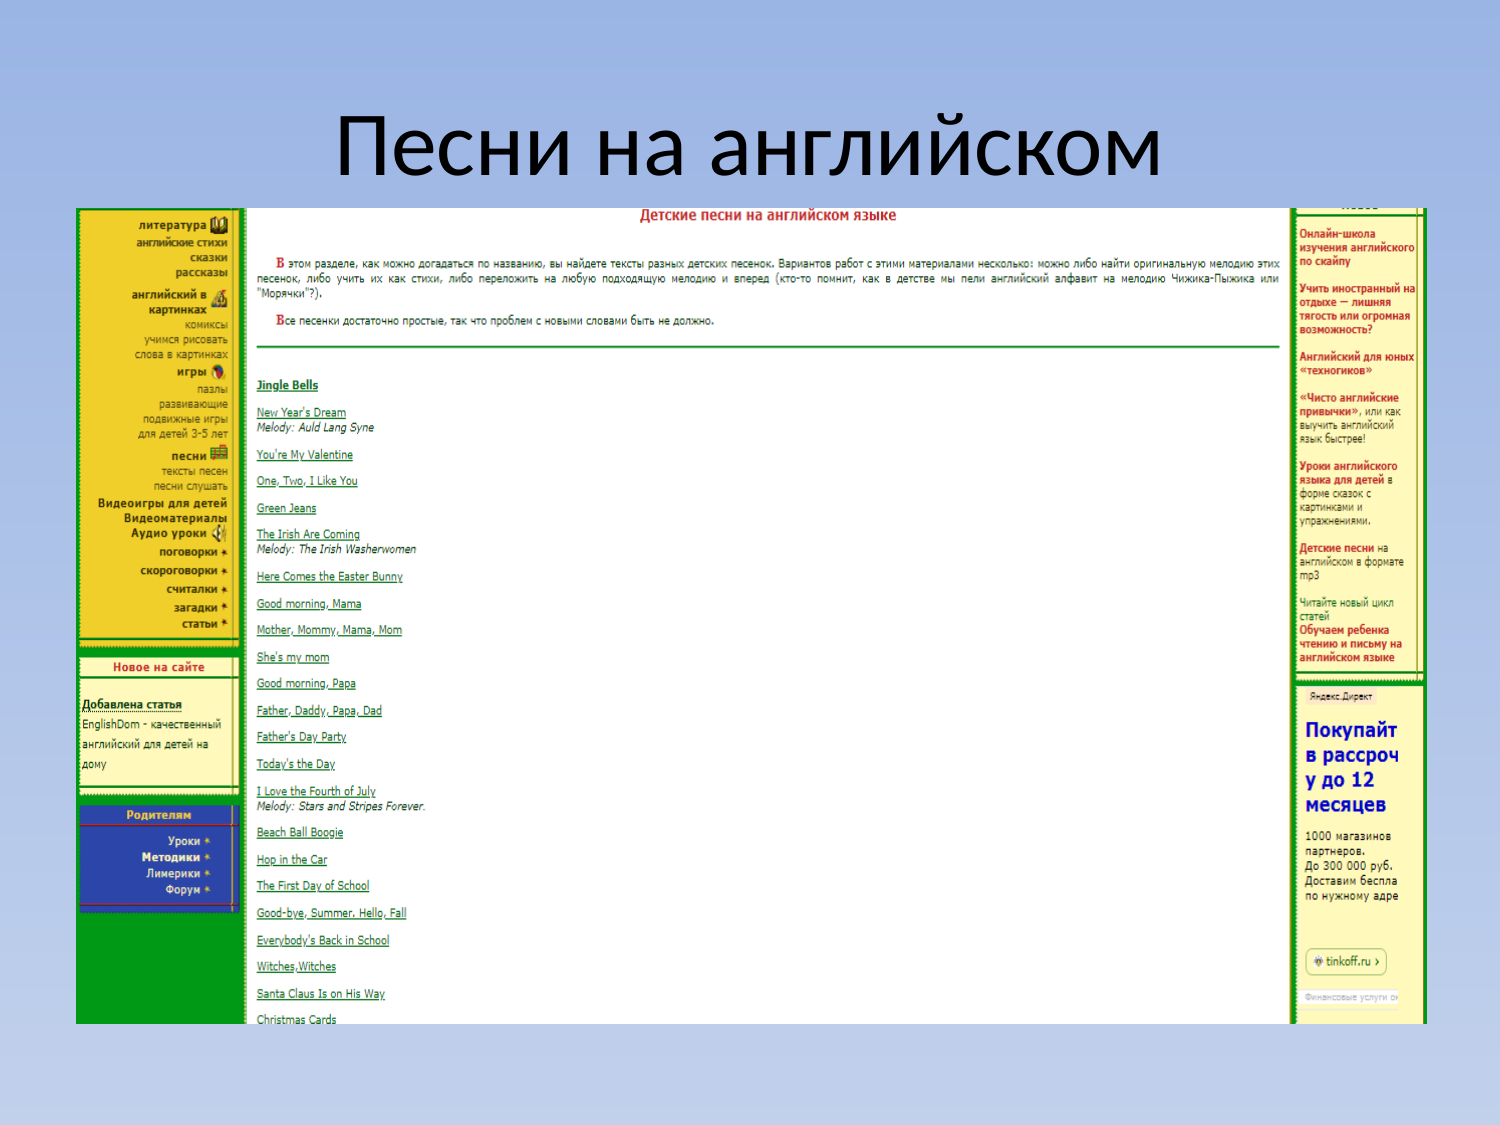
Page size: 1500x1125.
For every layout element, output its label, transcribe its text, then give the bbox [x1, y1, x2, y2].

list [76, 207, 1427, 1024]
title Песни на английском [75, 45, 1425, 207]
